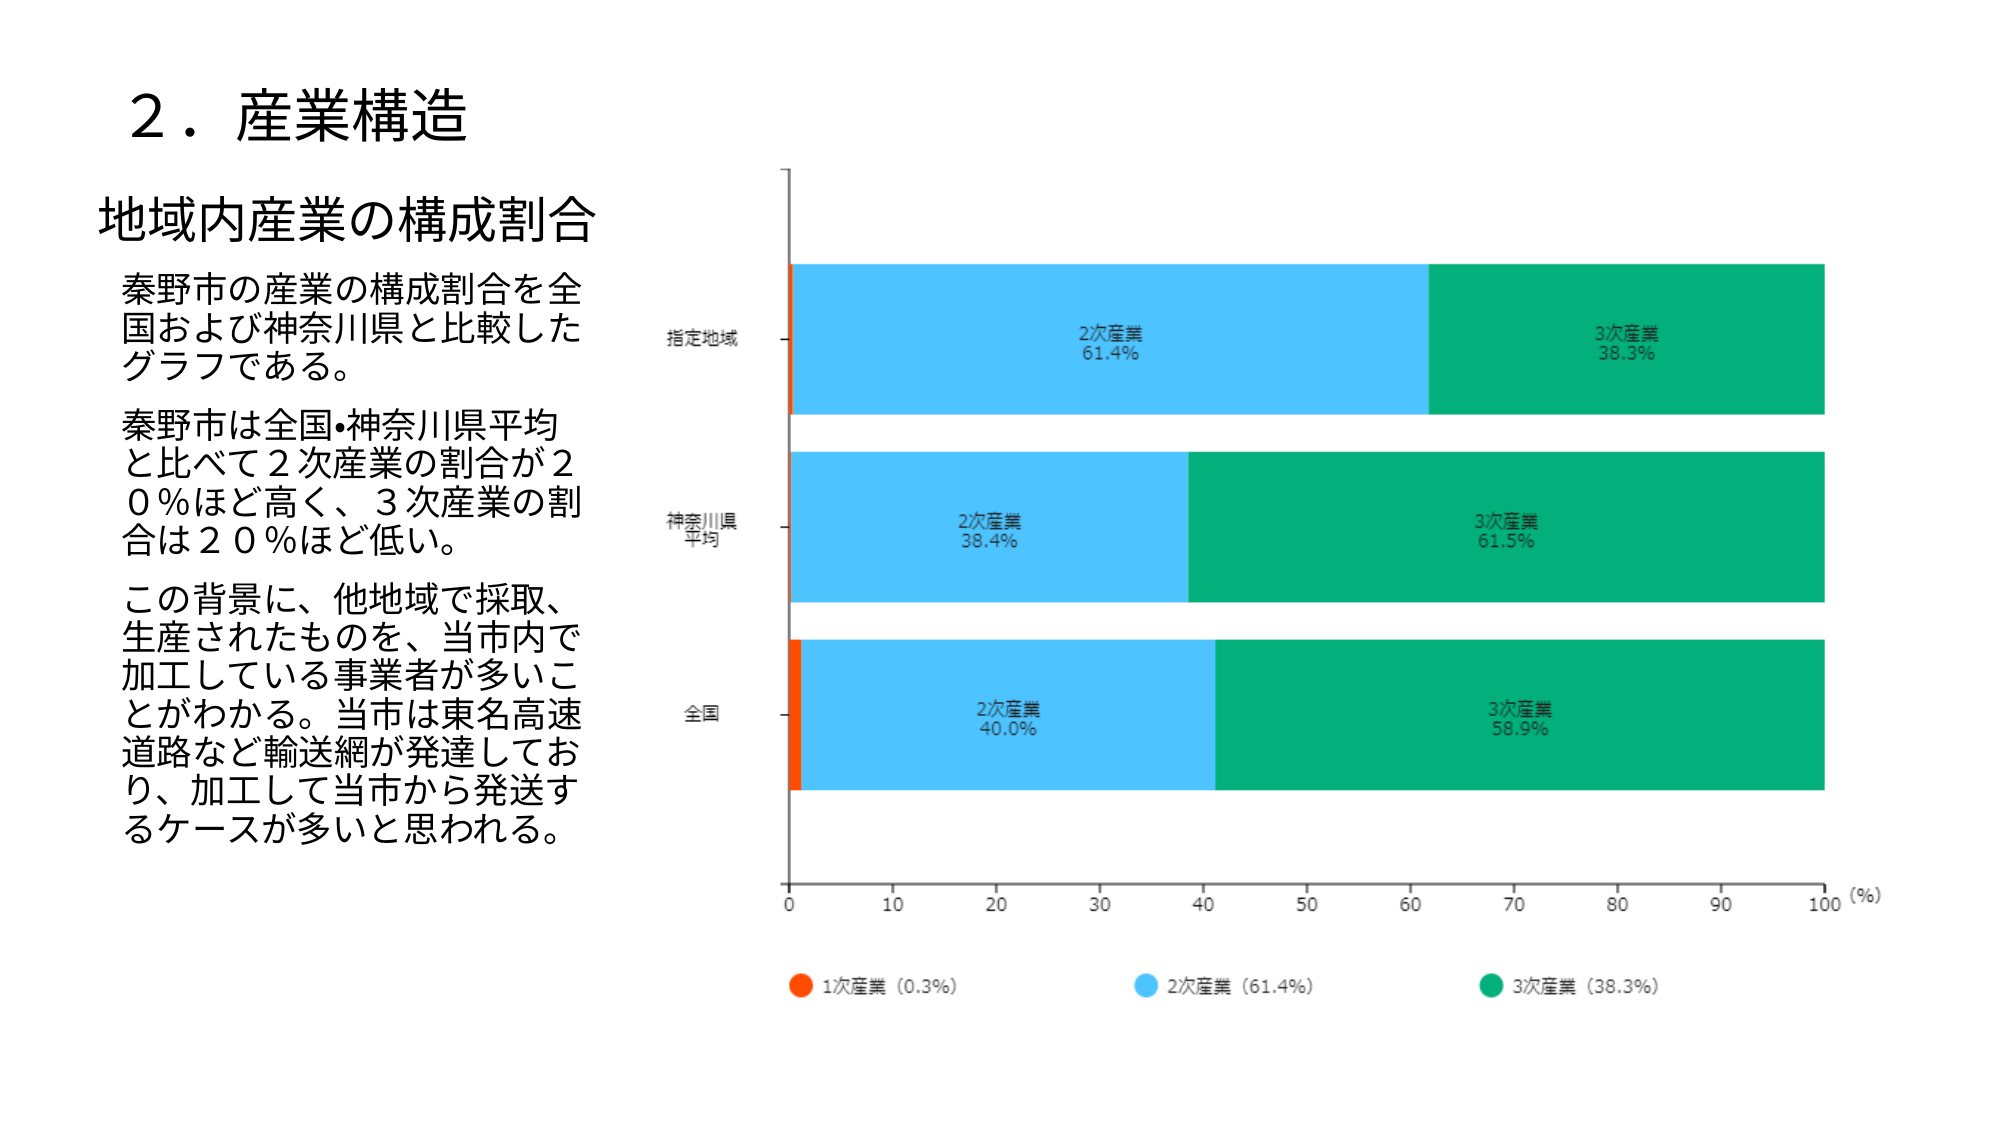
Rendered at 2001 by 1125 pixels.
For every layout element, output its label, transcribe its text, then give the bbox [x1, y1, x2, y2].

text_box ２．産業構造 [104, 71, 647, 157]
list 秦野市の産業の構成割合を全国および神奈川県と比較したグラフである。 秦野市は全国・神奈川県平均と比べて２次産業の割合が２０％ほど高く、３次産業の割合は２０％ほど低い。 この背景に、他地域で採取、生産されたものを、当市内で加工している事業者が多いことがわかる。当市は東名高速道路など輸送網が発達しており、加工して当市から発送するケースが多いと思われる。 [106, 264, 601, 949]
picture [646, 157, 1896, 1021]
title 地域内産業の構成割合 [82, 178, 625, 265]
